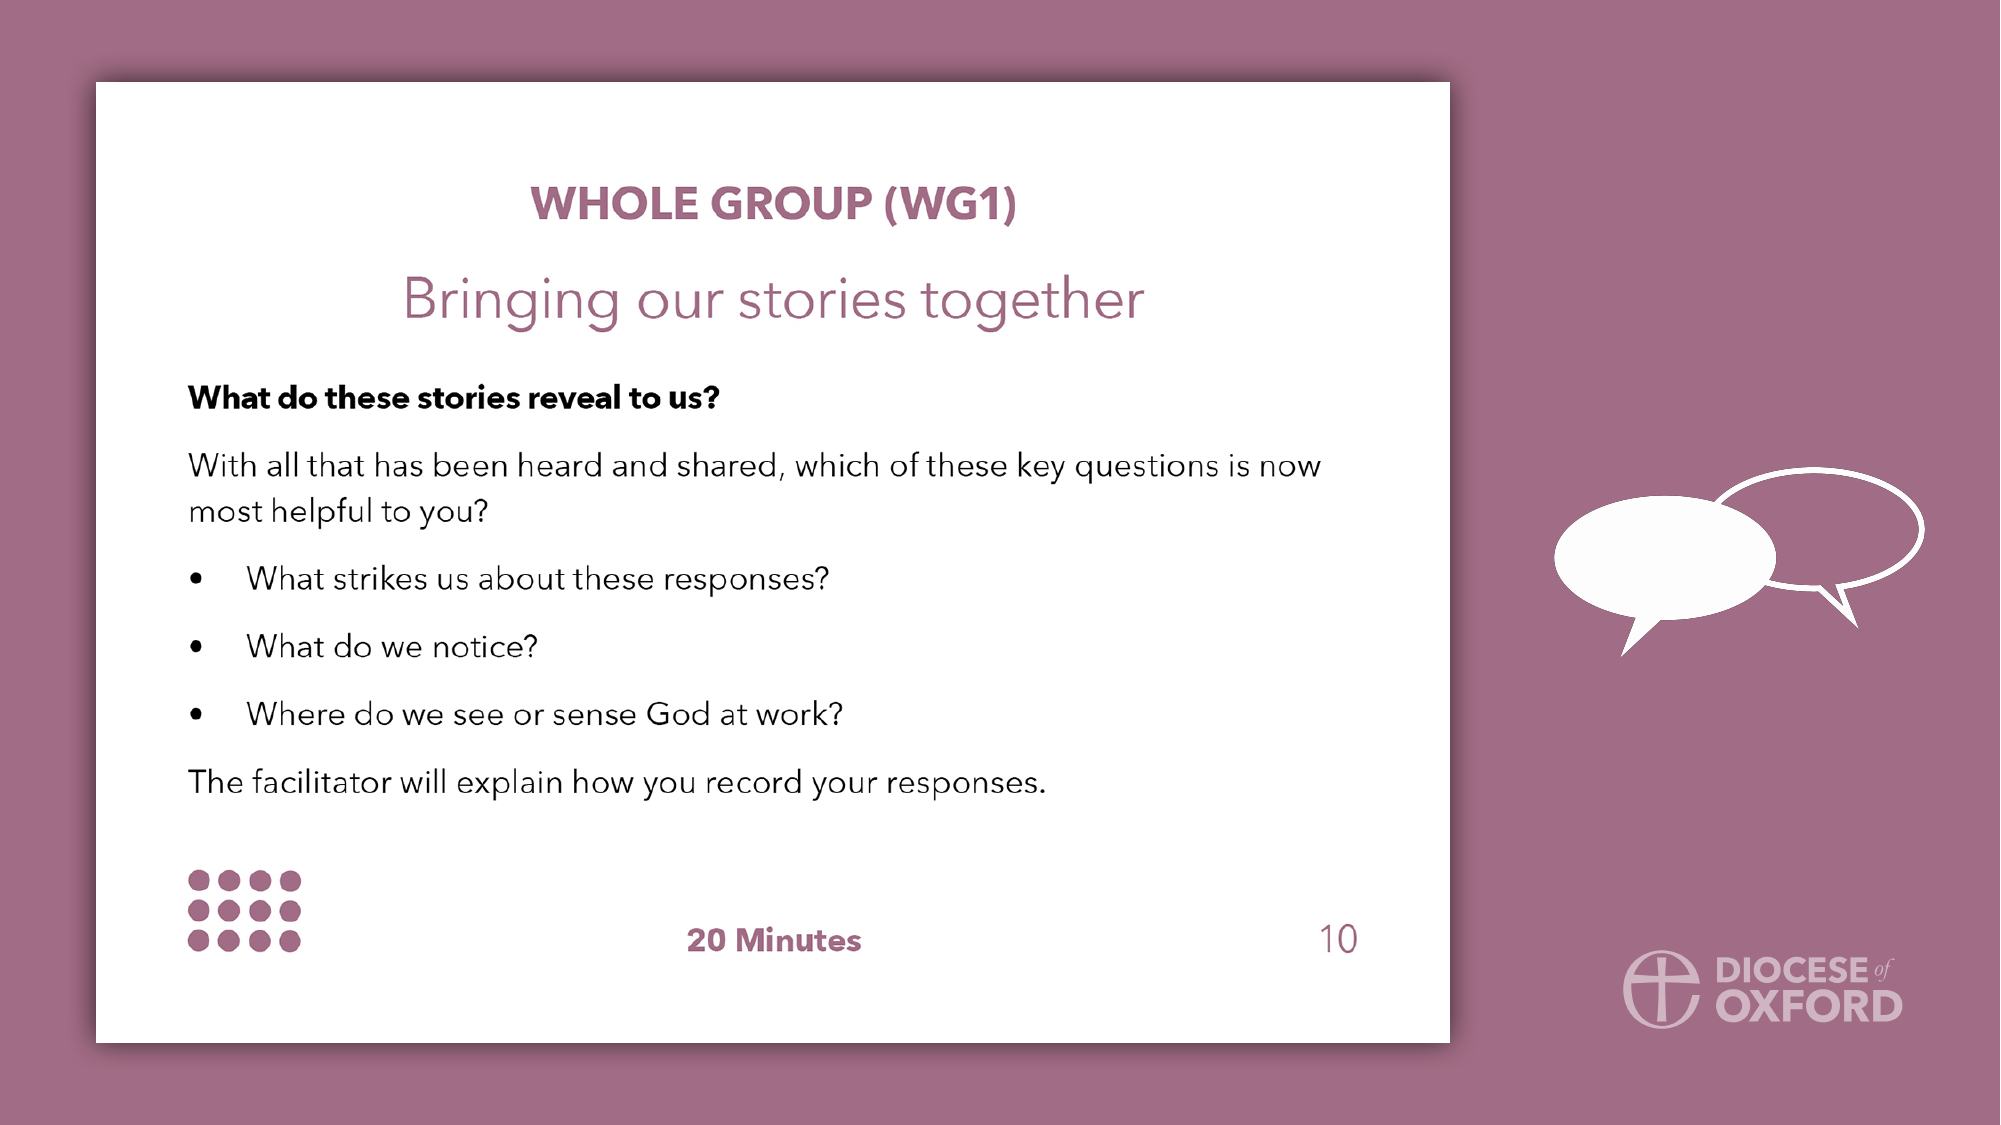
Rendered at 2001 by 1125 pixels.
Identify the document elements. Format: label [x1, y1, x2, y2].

picture [1554, 467, 1925, 658]
picture [1623, 945, 1904, 1043]
picture [96, 82, 1450, 1043]
